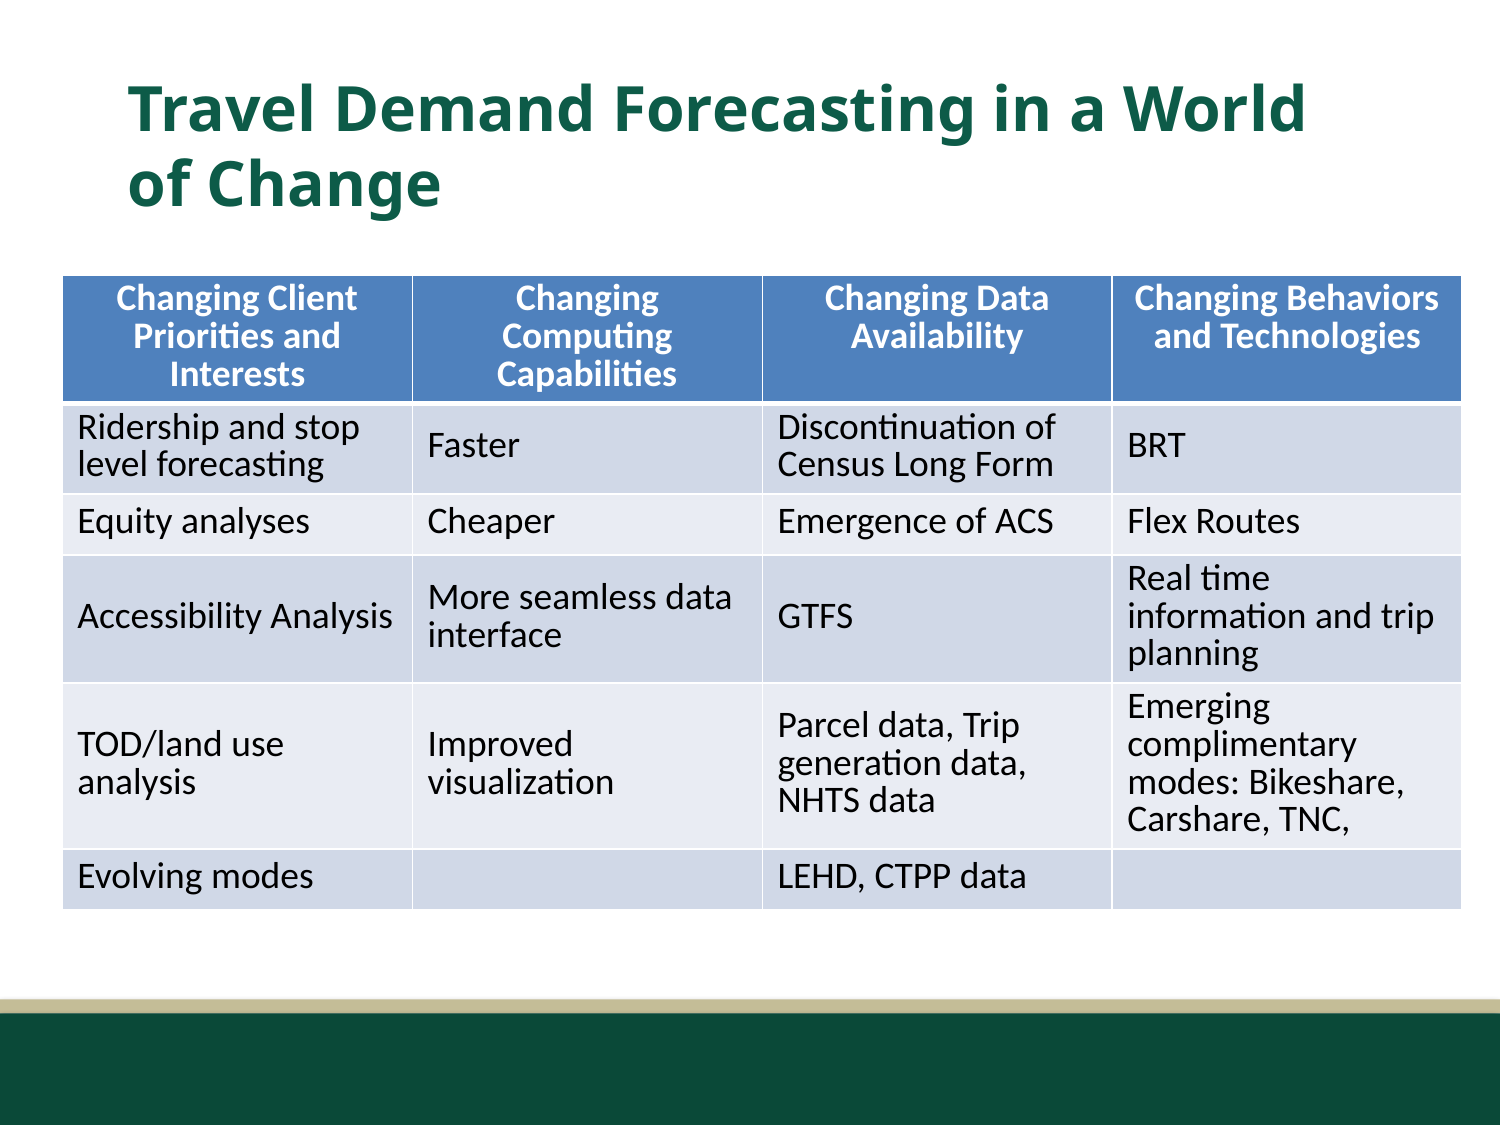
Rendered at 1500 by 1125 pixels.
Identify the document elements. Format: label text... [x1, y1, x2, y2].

table_cell Cheaper [413, 495, 762, 554]
table_header Changing Client Priorities and Interests [63, 276, 412, 401]
table_cell Emergence of ACS [763, 495, 1111, 554]
table_cell Discontinuation of Census Long Form [763, 406, 1111, 493]
table_cell More seamless data interface [413, 556, 762, 682]
title Travel Demand Forecasting in a World of Change [112, 37, 1388, 250]
table_cell GTFS [763, 556, 1111, 682]
table_cell Equity analyses [63, 495, 412, 554]
table_cell BRT [1113, 406, 1461, 493]
table_cell LEHD, CTPP data [763, 850, 1111, 909]
table_header Changing Data Availability [763, 276, 1111, 401]
table_cell TOD/land use analysis [63, 684, 412, 848]
table_header Changing Computing Capabilities [413, 276, 762, 401]
table_cell [413, 850, 762, 909]
table_cell Real time information and trip planning [1113, 556, 1461, 682]
table_cell Ridership and stop level forecasting [63, 406, 412, 493]
table_cell Emerging complimentary modes: Bikeshare, Carshare, TNC, [1113, 684, 1461, 848]
table_cell Faster [413, 406, 762, 493]
table_cell Evolving modes [63, 850, 412, 909]
table_cell Accessibility Analysis [63, 556, 412, 682]
table_cell Flex Routes [1113, 495, 1461, 554]
table_cell Parcel data, Trip generation data, NHTS data [763, 684, 1111, 848]
table_header Changing Behaviors and Technologies [1113, 276, 1461, 401]
table_cell Improved visualization [413, 684, 762, 848]
table_cell [1113, 850, 1461, 909]
